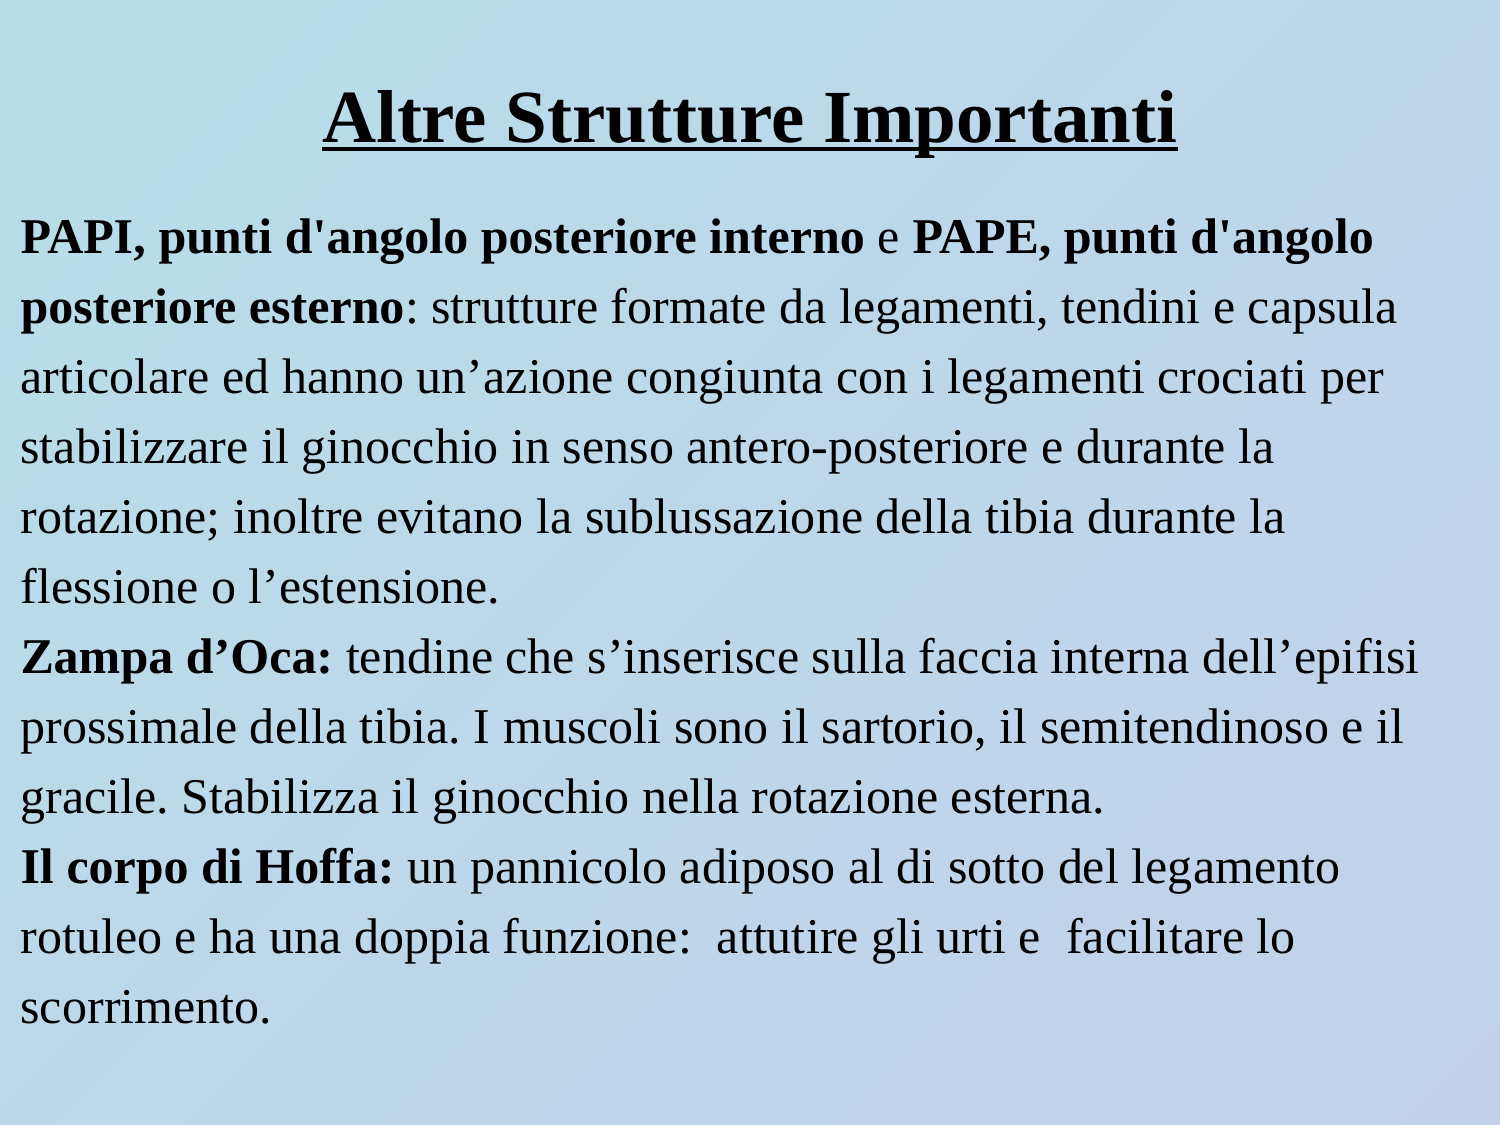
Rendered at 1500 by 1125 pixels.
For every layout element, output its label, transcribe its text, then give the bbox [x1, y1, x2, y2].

list PAPI, punti d'angolo posteriore interno e PAPE, punti d'angolo posteriore esterno: strutture formate da legamenti, tendini e capsula articolare ed hanno un’azione congiunta con i legamenti crociati per stabilizzare il ginocchio in senso antero-posteriore e durante la rotazione; inoltre evitano la sublussazione della tibia durante la flessione o l’estensione. Zampa d’Oca: tendine che s’inserisce sulla faccia interna dell’epifisi prossimale della tibia. I muscoli sono il sartorio, il semitendinoso e il gracile. Stabilizza il ginocchio nella rotazione esterna. Il corpo di Hoffa: un pannicolo adiposo al di sotto del legamento rotuleo e ha una doppia funzione: attutire gli urti e facilitare lo scorrimento. [5, 196, 1460, 1071]
title Altre Strutture Importanti [74, 18, 1426, 196]
